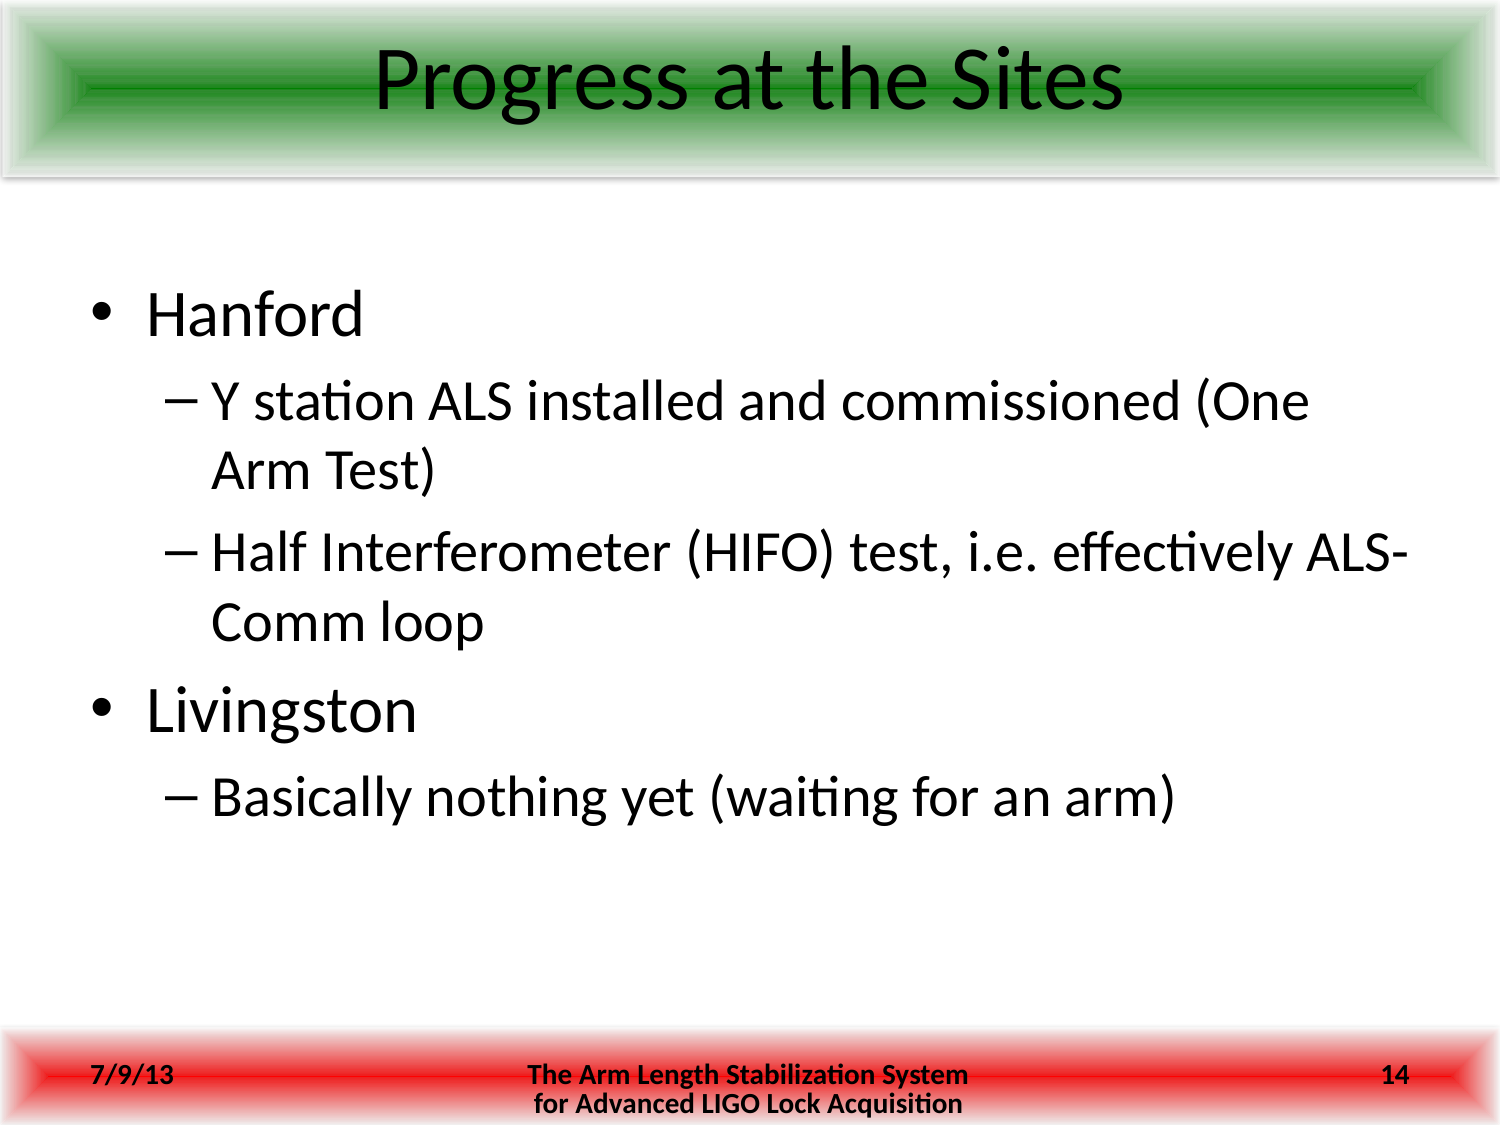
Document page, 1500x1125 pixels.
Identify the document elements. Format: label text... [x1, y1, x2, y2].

title Progress at the Sites [75, 2, 1425, 145]
slide_number 14 [1074, 1042, 1425, 1103]
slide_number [75, 1042, 425, 1103]
list Hanford Y station ALS installed and commissioned (One Arm Test) Half Interferometer (HIFO) test, i.e. effectively ALS-Comm loop Livingston Basically nothing yet (waiting for an arm) [75, 262, 1425, 1005]
footer The Arm Length Stabilization System for Advanced LIGO Lock Acquisition [512, 1042, 988, 1103]
